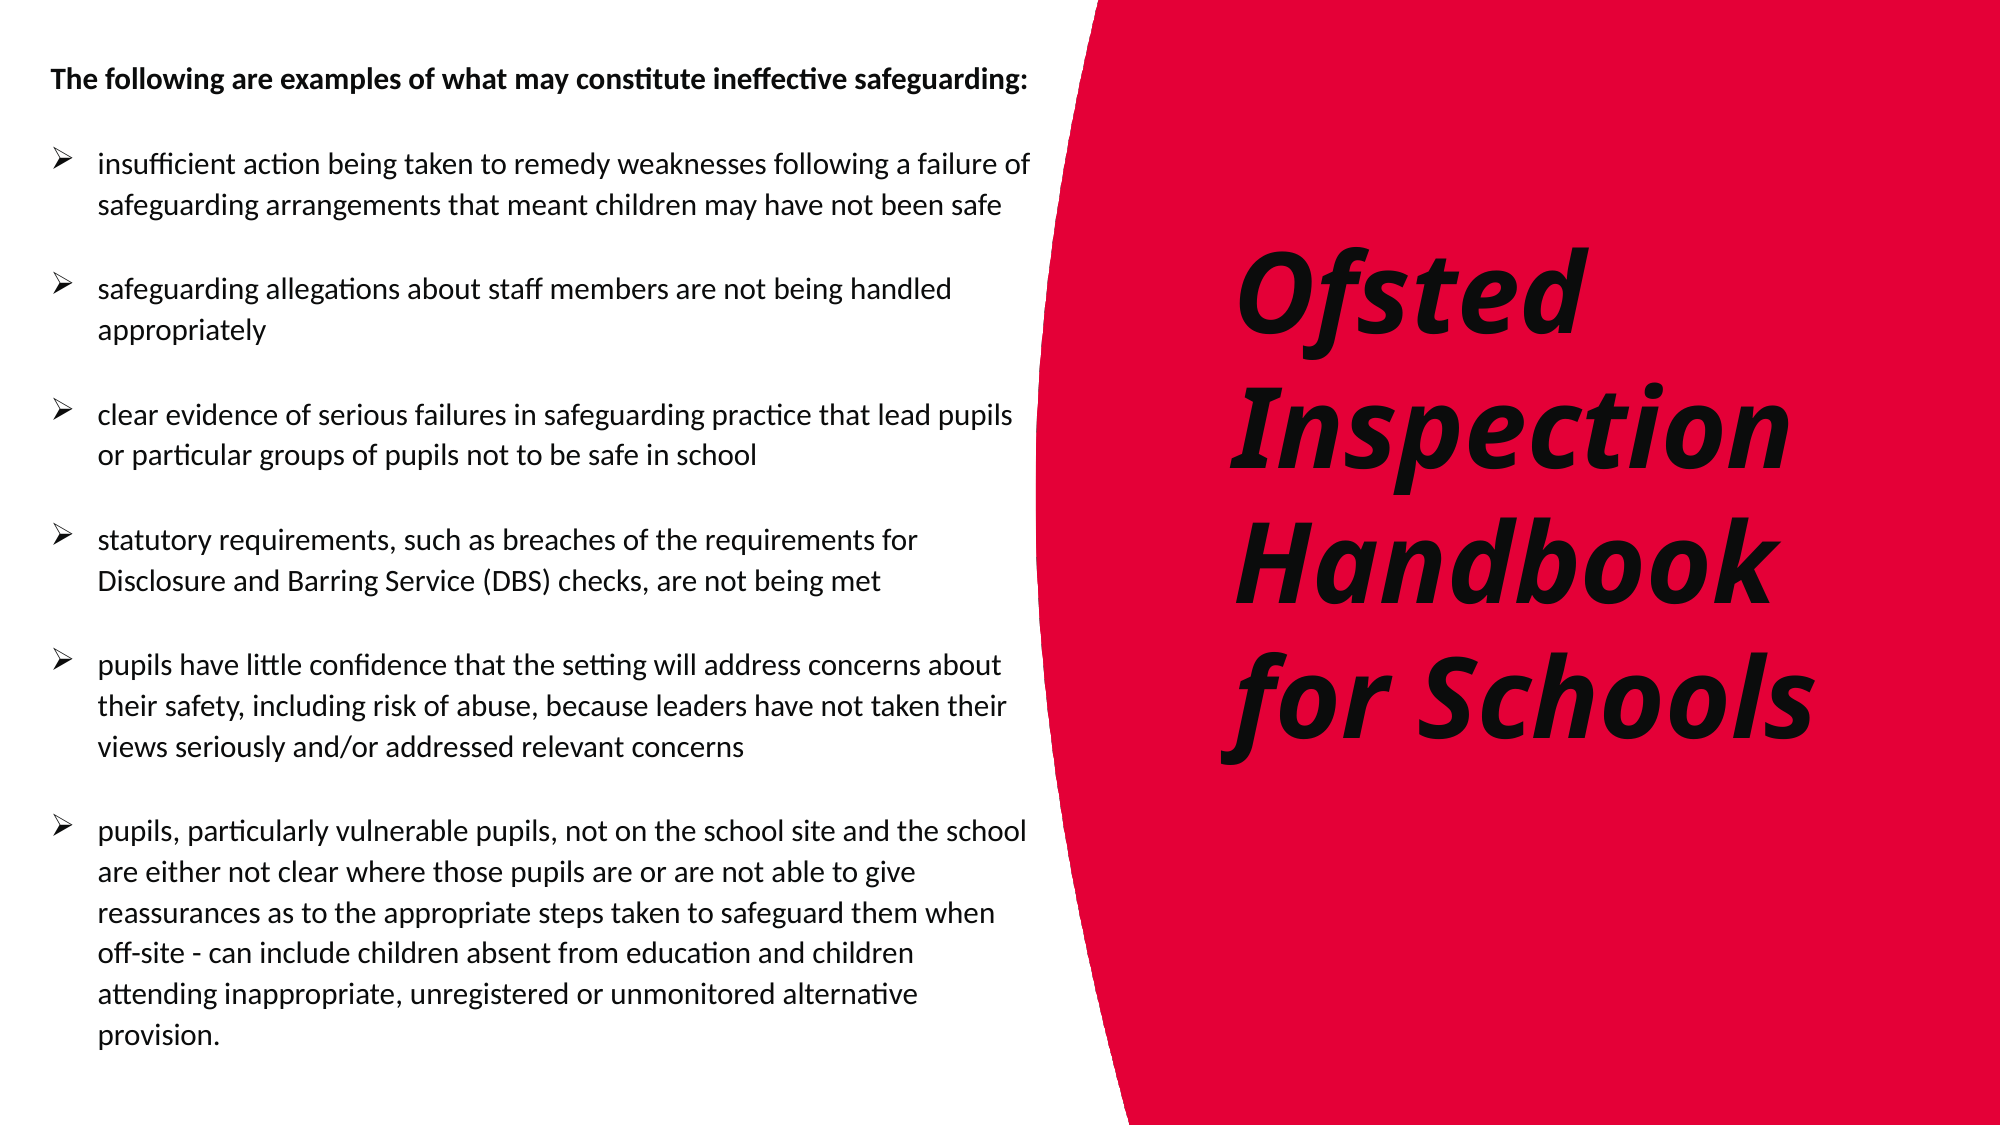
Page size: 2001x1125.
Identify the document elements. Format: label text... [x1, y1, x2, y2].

list The following are examples of what may constitute ineffective safeguarding: insufficient action being taken to remedy weaknesses following a failure of safeguarding arrangements that meant children may have not been safe safeguarding allegations about staff members are not being handled appropriately clear evidence of serious failures in safeguarding practice that lead pupils or particular groups of pupils not to be safe in school statutory requirements, such as breaches of the requirements for Disclosure and Barring Service (DBS) checks, are not being met pupils have little confidence that the setting will address concerns about their safety, including risk of abuse, because leaders have not taken their views seriously and/or addressed relevant concerns pupils, particularly vulnerable pupils, not on the school site and the school are either not clear where those pupils are or are not able to give reassurances as to the appropriate steps taken to safeguard them when off-site - can include children absent from education and children attending inappropriate, unregistered or unmonitored alternative provision. [50, 58, 1037, 1094]
picture [1035, 0, 2000, 1125]
list Ofsted Inspection Handbook for Schools [1233, 220, 1912, 987]
